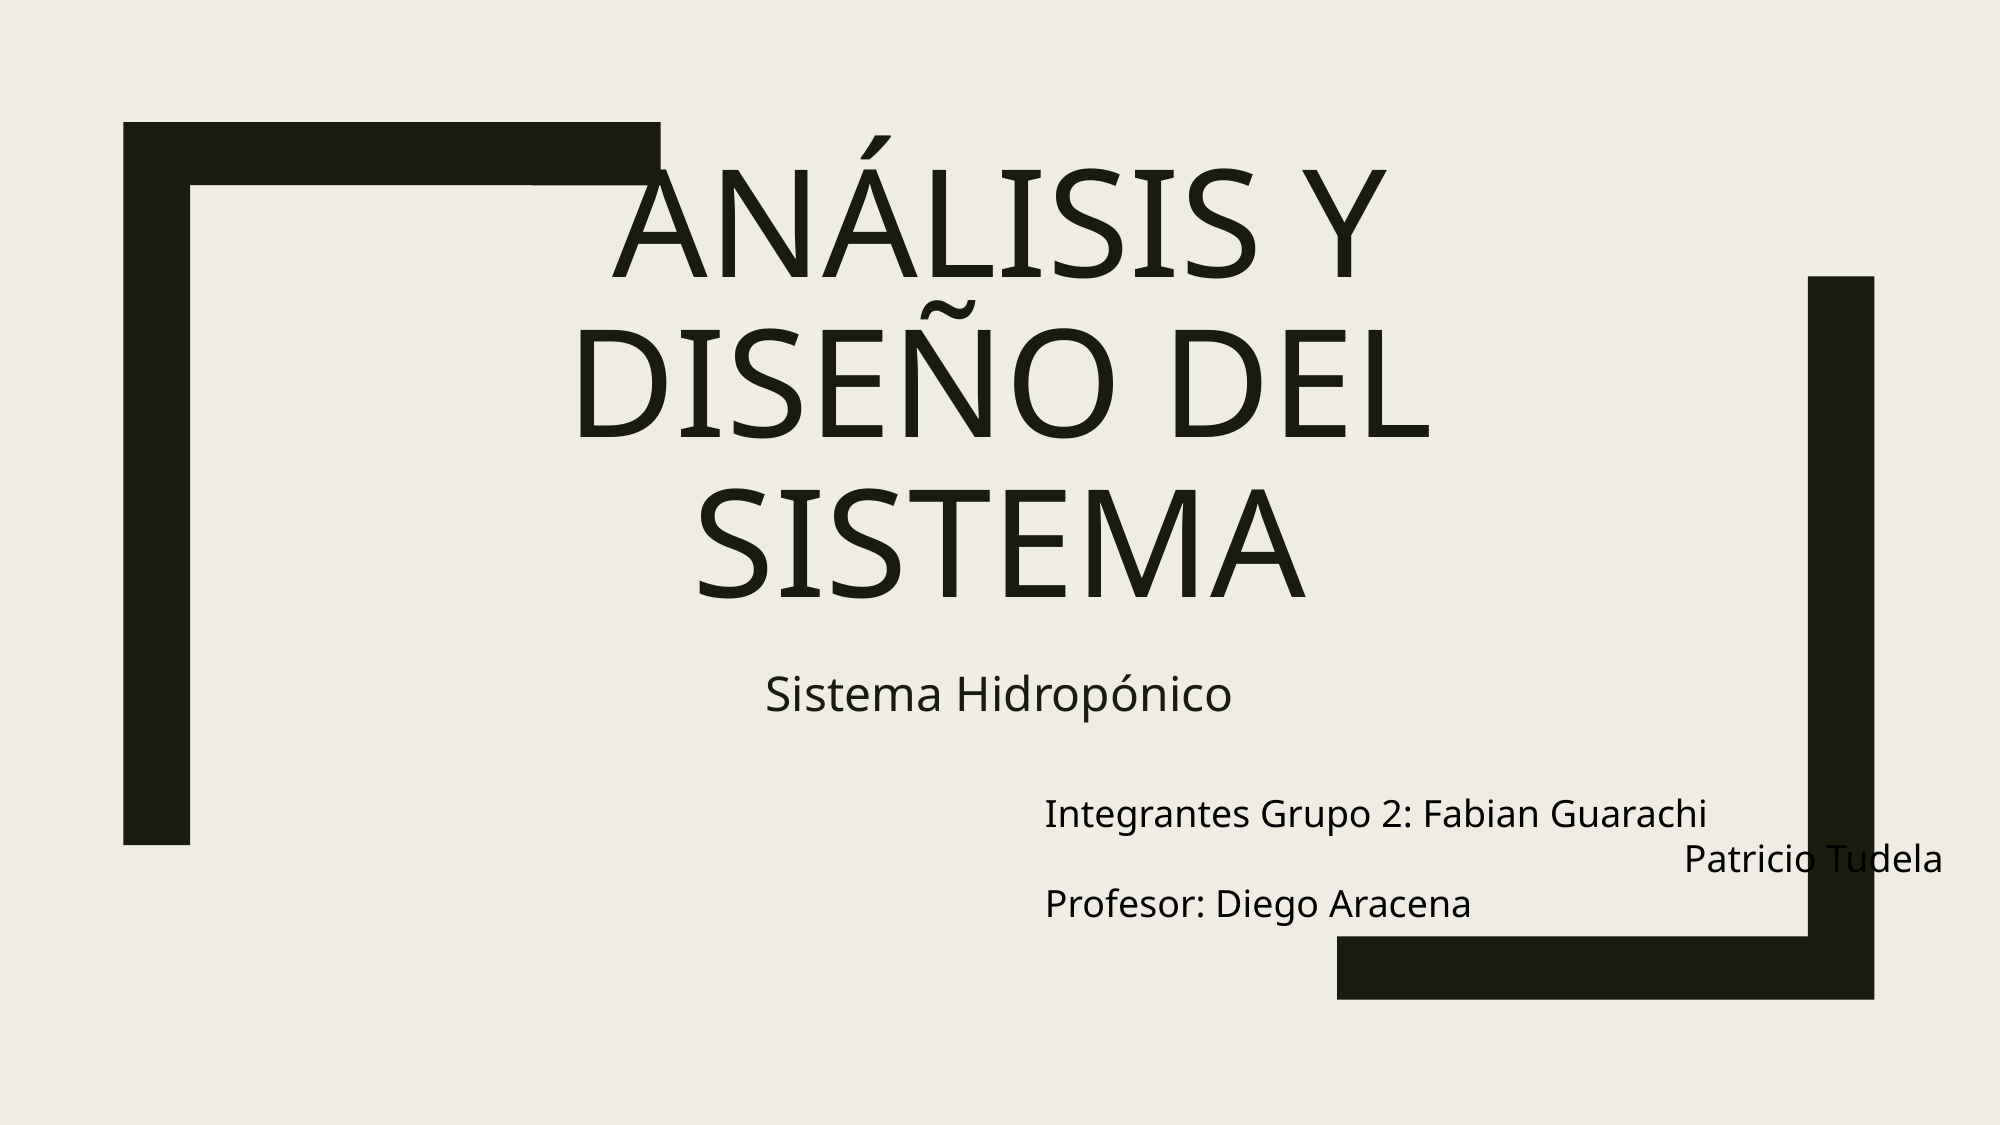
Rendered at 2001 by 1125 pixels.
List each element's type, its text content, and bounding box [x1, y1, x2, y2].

title Análisis y diseño del sistema [314, 293, 1686, 638]
text_box Integrantes Grupo 2: Fabian Guarachi Patricio Tudela Profesor: Diego Aracena [1030, 782, 1959, 933]
subtitle Sistema Hidropónico [439, 649, 1561, 828]
